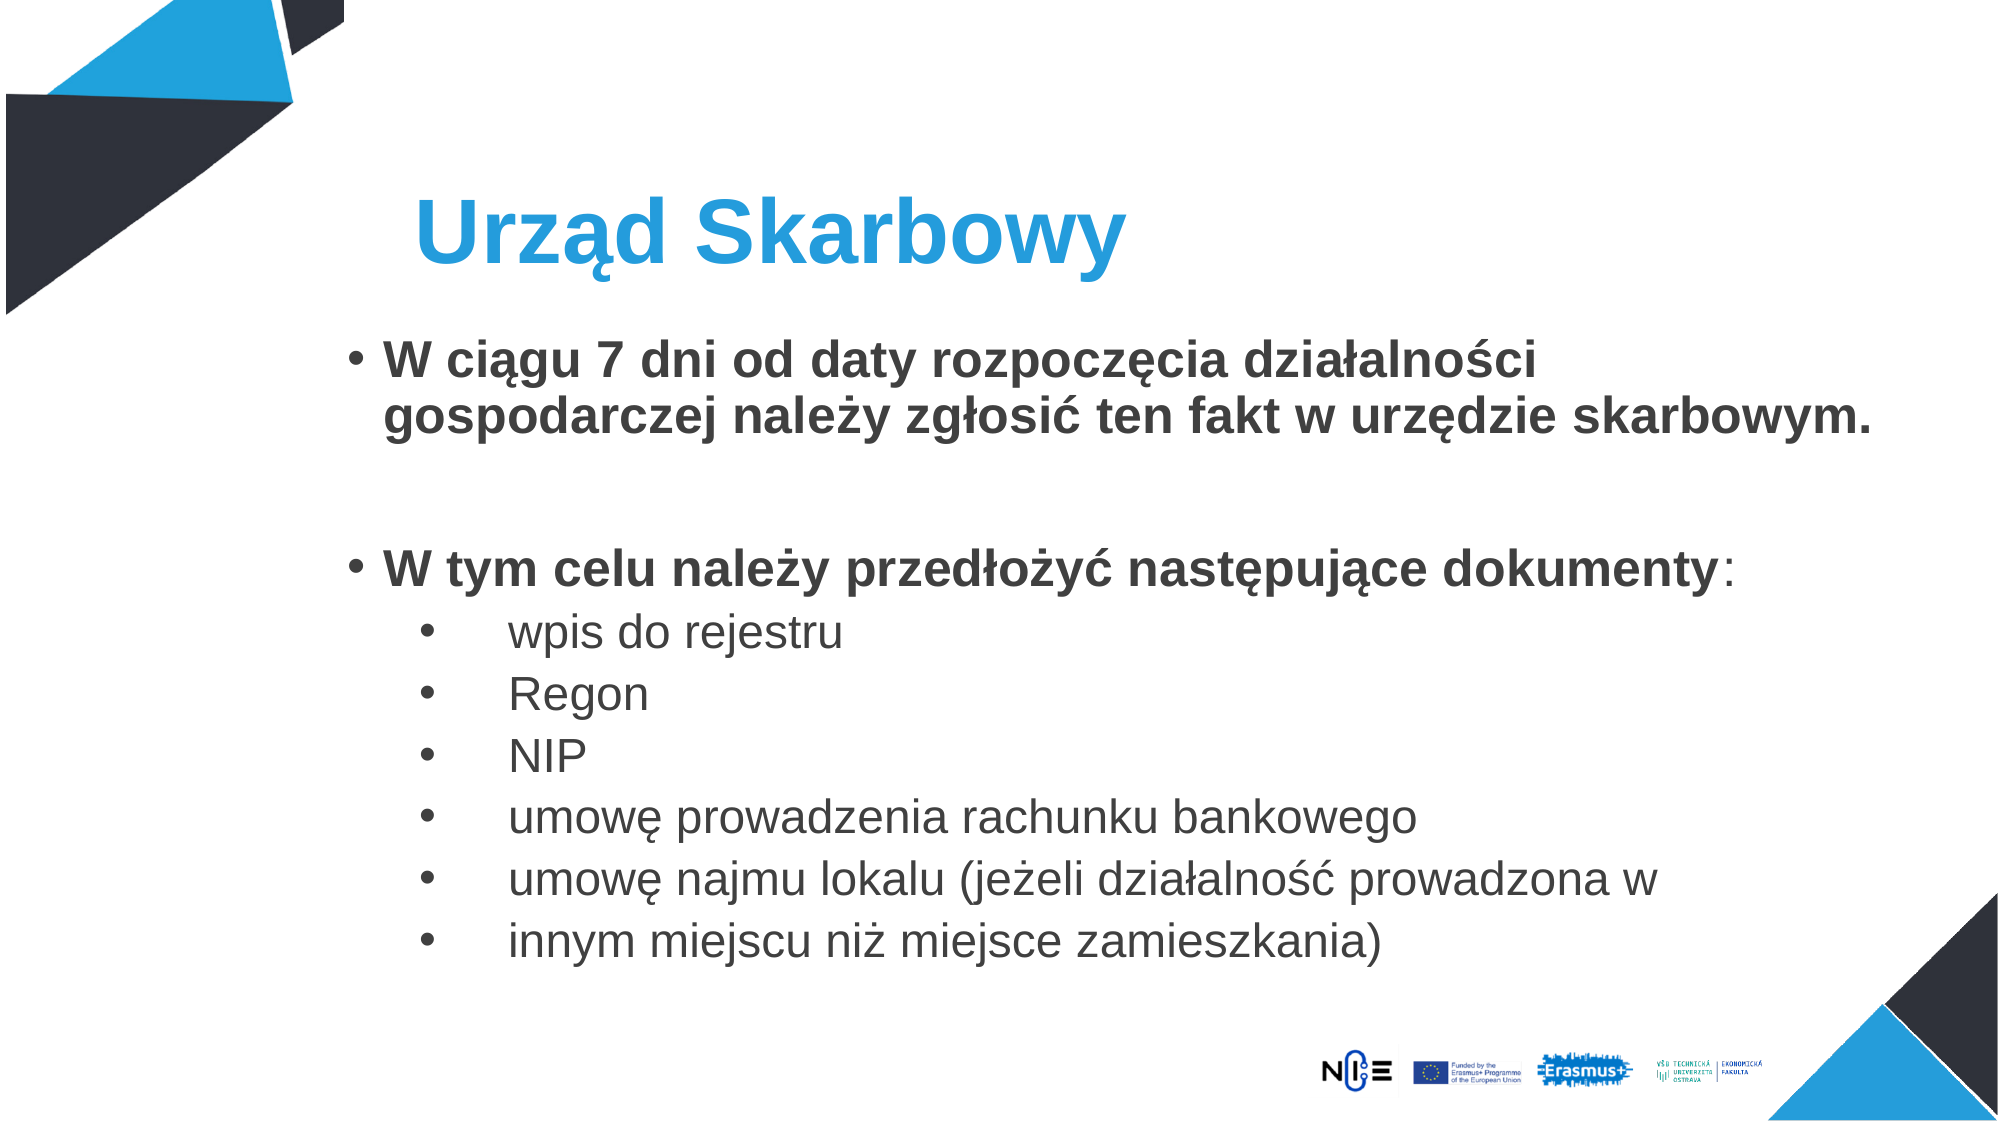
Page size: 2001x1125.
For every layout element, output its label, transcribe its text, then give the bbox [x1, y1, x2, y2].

picture [6, 0, 344, 318]
title Urząd Skarbowy [399, 112, 1600, 324]
list W ciągu 7 dni od daty rozpoczęcia działalności gospodarczej należy zgłosić ten fakt w urzędzie skarbowym. W tym celu należy przedłożyć następujące dokumenty: wpis do rejestru Regon NIP umowę prowadzenia rachunku bankowego umowę najmu lokalu (jeżeli działalność prowadzona w innym miejscu niż miejsce zamieszkania) [332, 324, 1900, 1025]
picture [1308, 888, 2000, 1125]
